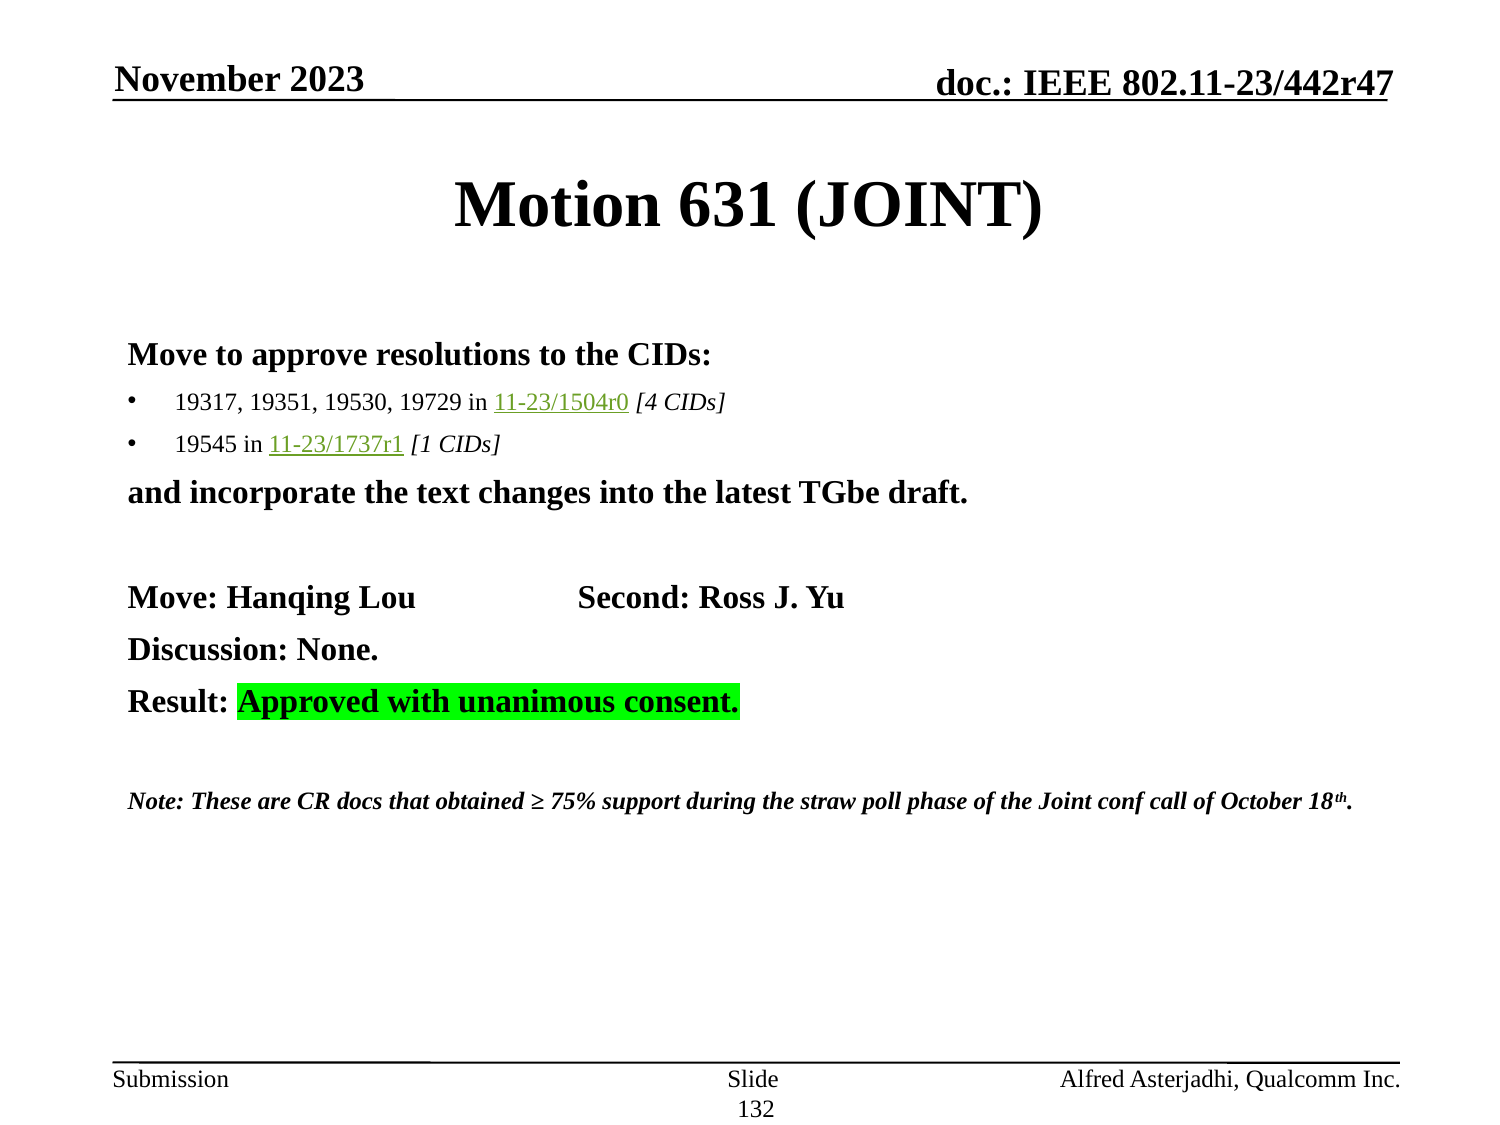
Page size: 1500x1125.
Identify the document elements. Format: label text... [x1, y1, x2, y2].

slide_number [114, 54, 423, 100]
slide_number Slide 132 [712, 1061, 800, 1123]
title Motion 631 (JOINT) [112, 112, 1388, 288]
list Move to approve resolutions to the CIDs: 19317, 19351, 19530, 19729 in 11-23/1504r0 [4 CIDs] 19545 in 11-23/1737r1 [1 CIDs] and incorporate the text changes into the latest TGbe draft. Move: Hanqing Lou Second: Ross J. Yu Discussion: None. Result: Approved with unanimous consent. Note: These are CR docs that obtained ≥ 75% support during the straw poll phase of the Joint conf call of October 18th. [112, 324, 1388, 1063]
footer Alfred Asterjadhi, Qualcomm Inc. [878, 1061, 1402, 1093]
